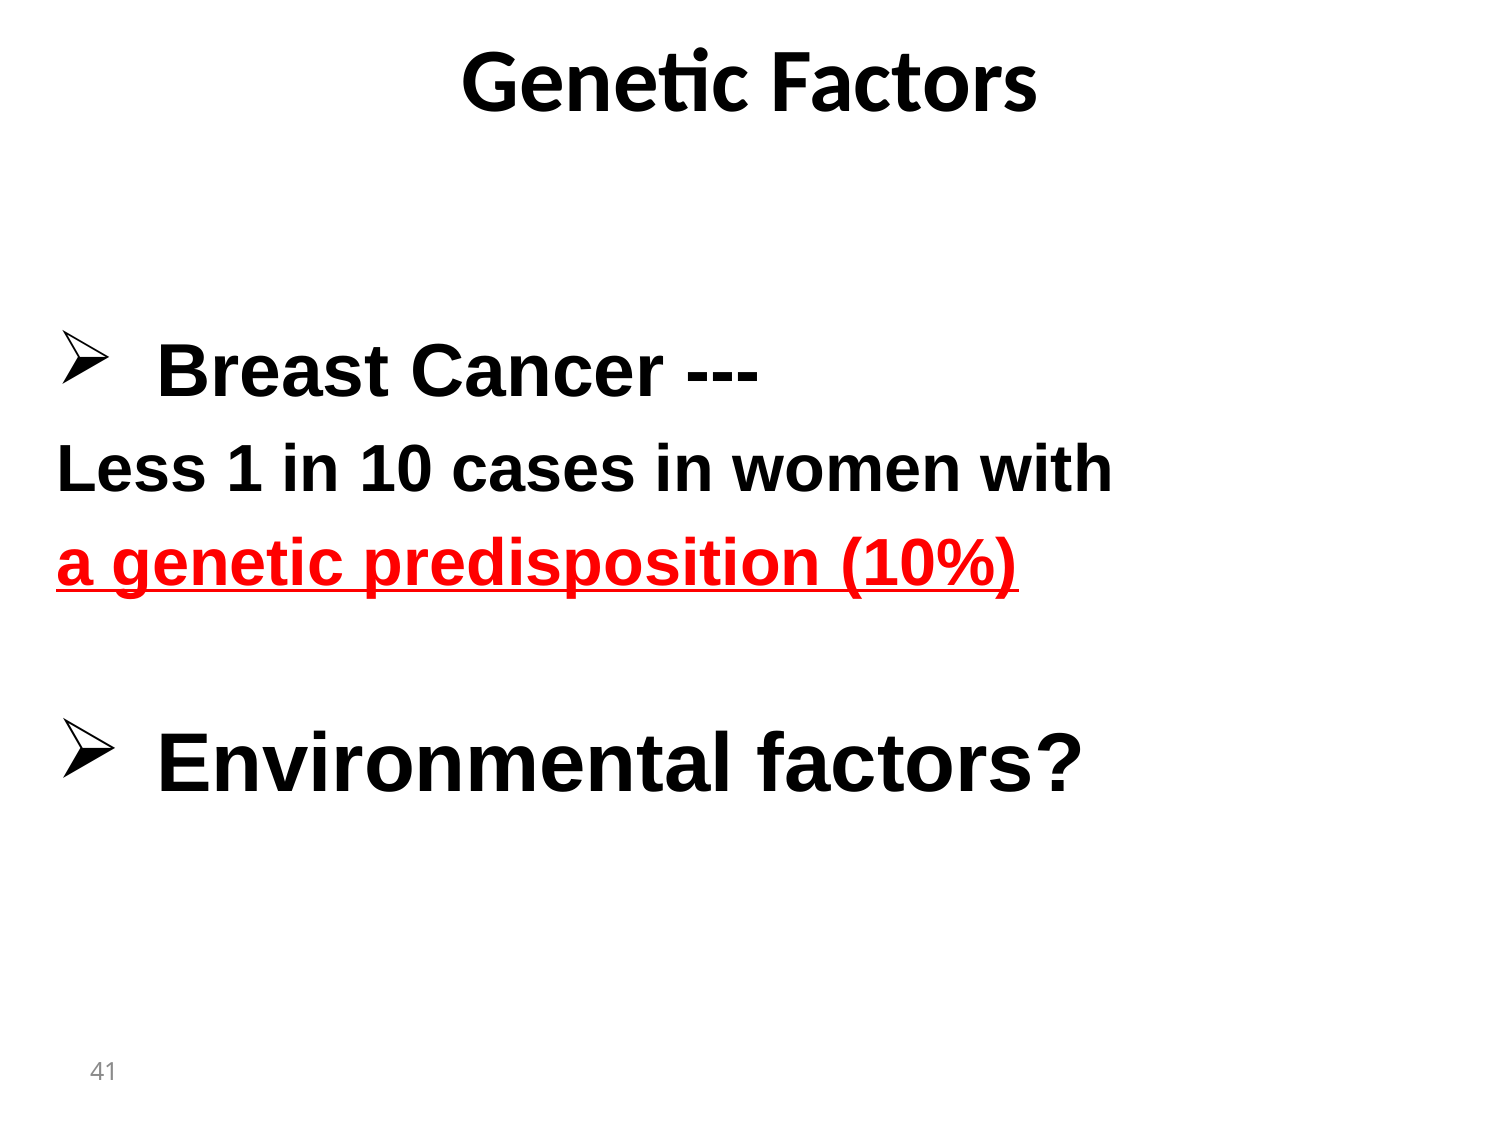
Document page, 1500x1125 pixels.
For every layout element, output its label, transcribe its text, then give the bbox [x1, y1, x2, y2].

slide_number 41 [75, 1042, 425, 1103]
list Breast Cancer --- Less 1 in 10 cases in women with a genetic predisposition (10%) Environmental factors? [41, 314, 1459, 967]
title Genetic Factors [112, 12, 1388, 137]
